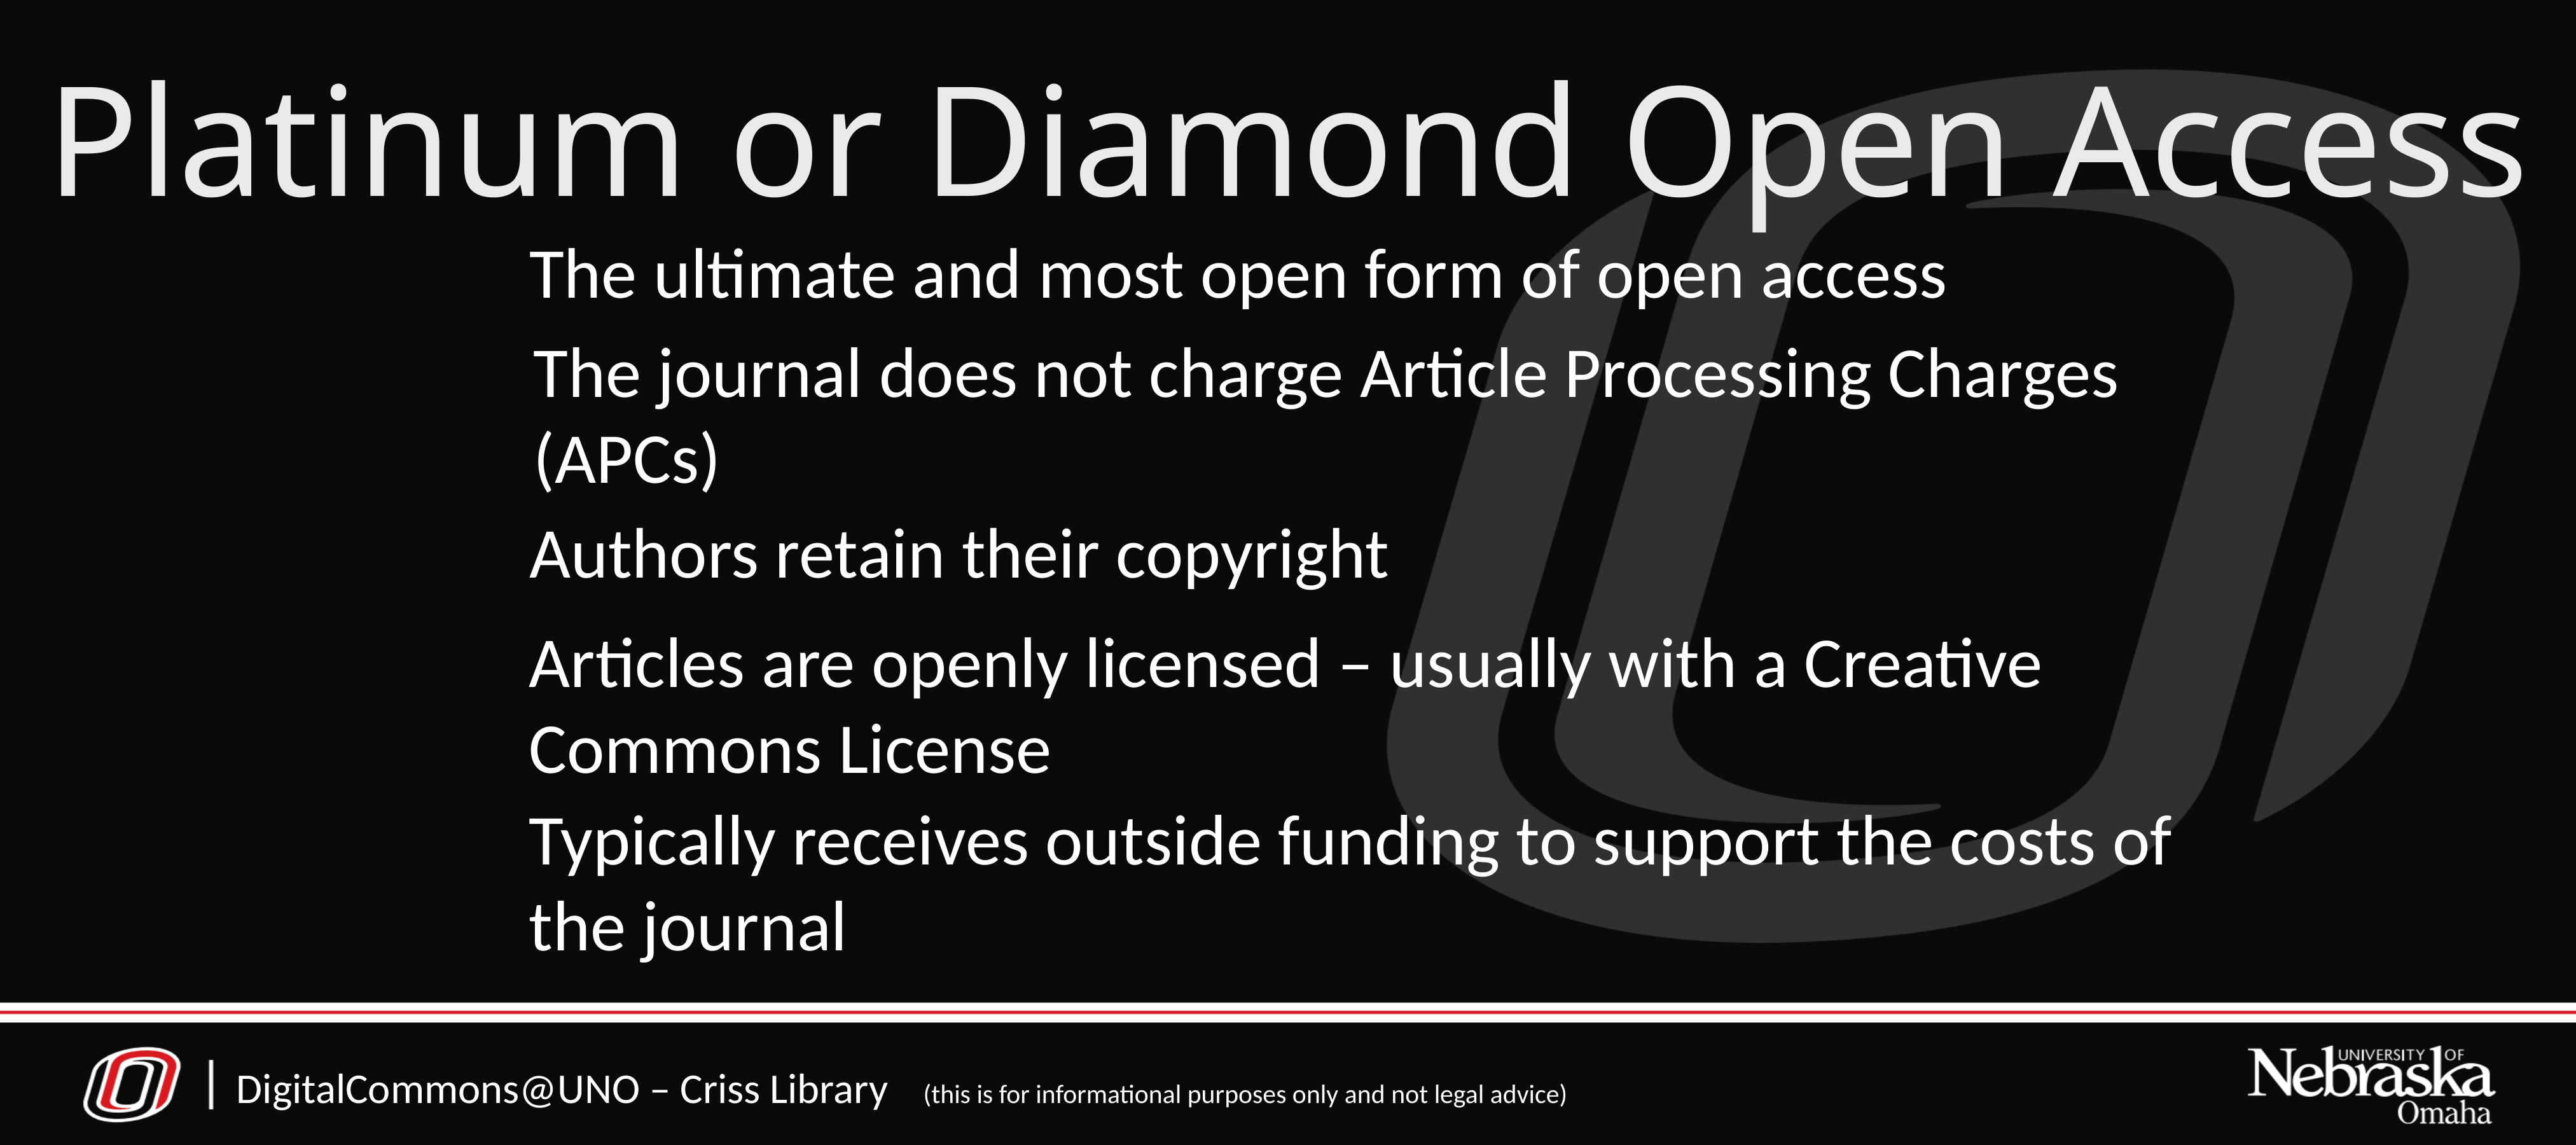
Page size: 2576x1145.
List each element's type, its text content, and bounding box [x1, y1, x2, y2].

text_box Articles are openly licensed – usually with a Creative Commons License [520, 611, 2210, 788]
text_box The journal does not charge Article Processing Charges (APCs) [523, 321, 2257, 503]
title Platinum or Diamond Open Access [0, 38, 2576, 234]
text_box The ultimate and most open form of open access [520, 231, 1991, 363]
text_box Typically receives outside funding to support the costs of the journal [520, 788, 2210, 970]
footer DigitalCommons@UNO – Criss Library (this is for informational purposes only and not legal advice) [226, 1058, 1820, 1097]
text_box Authors retain their copyright [520, 501, 1549, 597]
